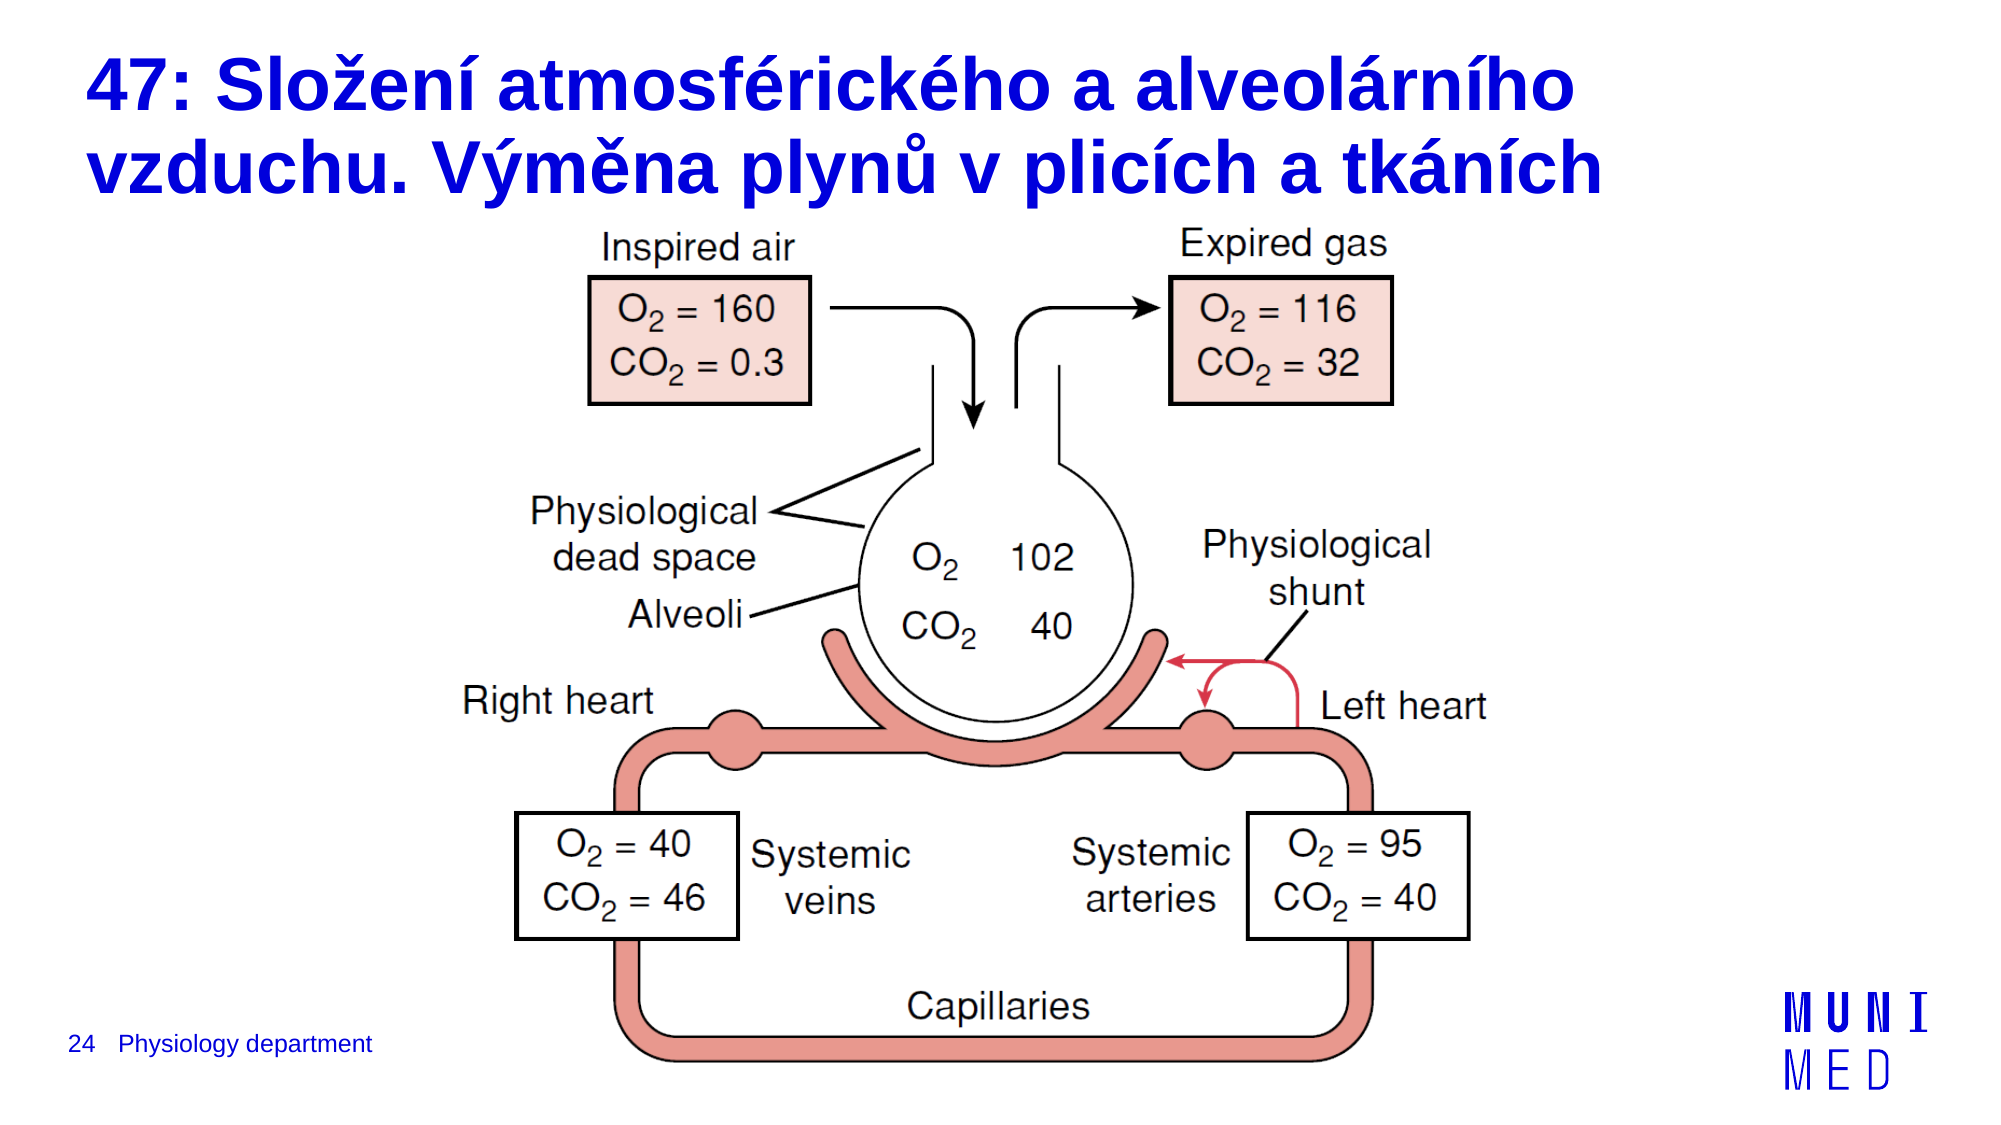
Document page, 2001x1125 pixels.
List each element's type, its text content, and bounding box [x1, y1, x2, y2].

picture [417, 207, 1584, 1095]
footer Physiology department [118, 1021, 412, 1063]
title 47: Složení atmosférického a alveolárního vzduchu. Výměna plynů v plicích a tkáních [85, 42, 1914, 117]
slide_number 24 [67, 1021, 110, 1063]
